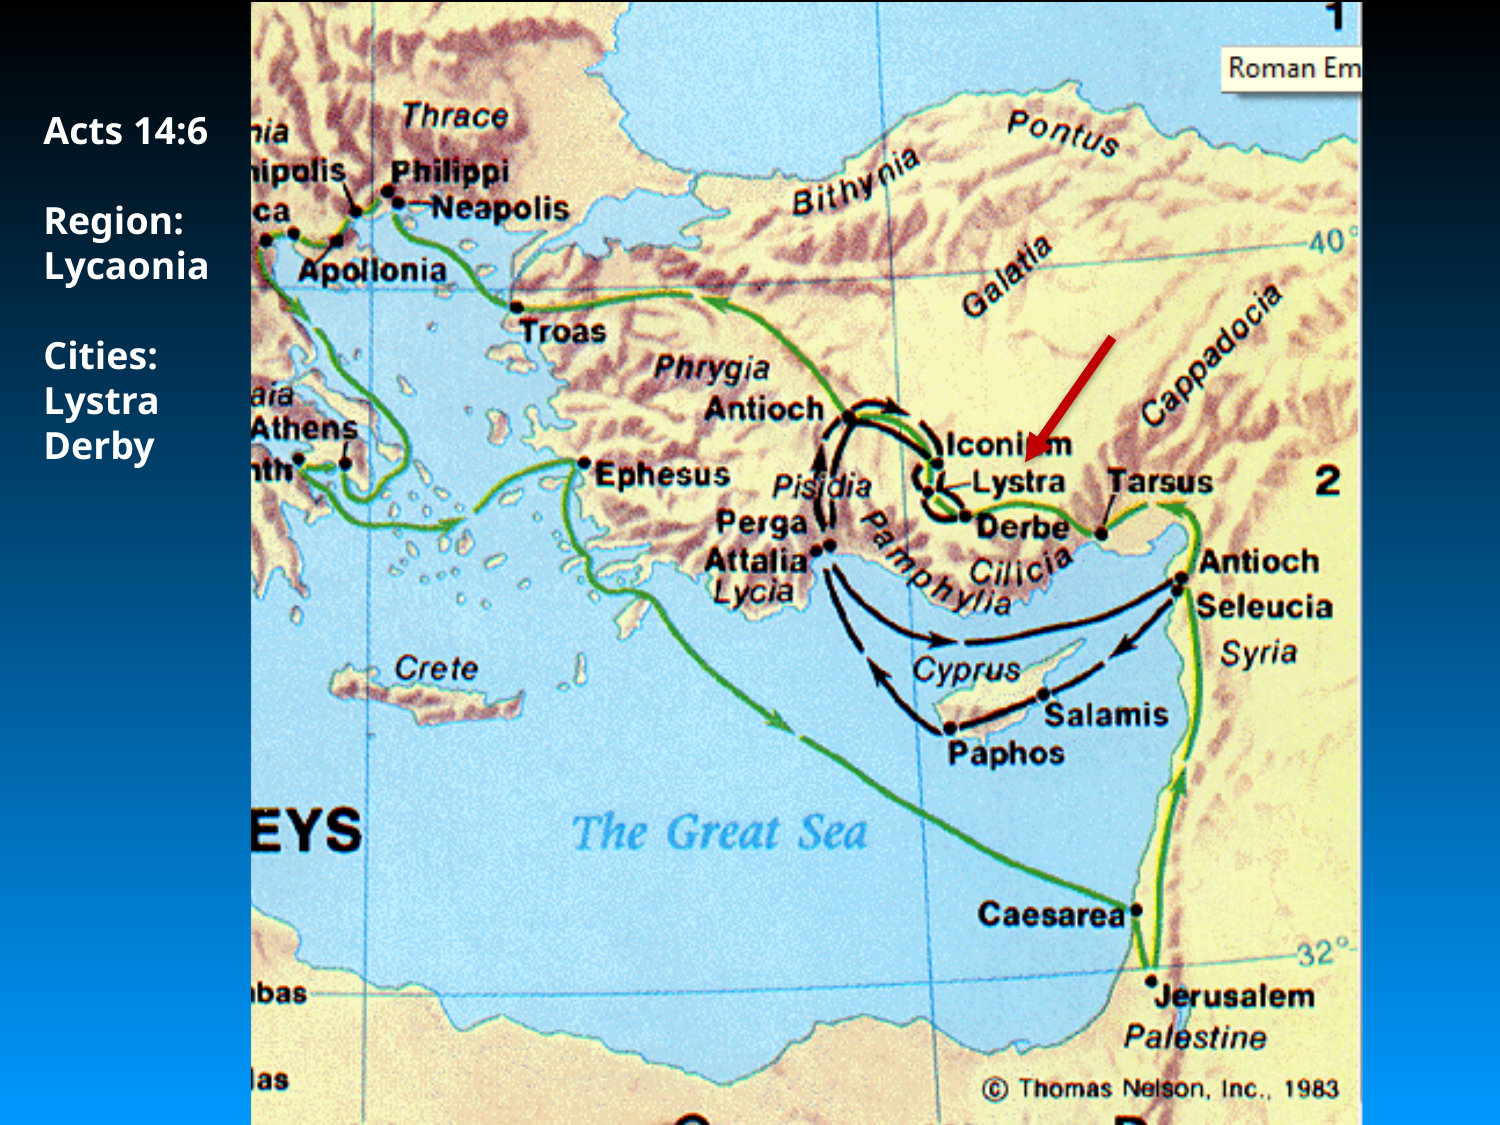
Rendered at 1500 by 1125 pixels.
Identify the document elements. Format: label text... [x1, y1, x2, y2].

picture [250, 2, 1363, 1125]
text_box Acts 14:6 Region: Lycaonia Cities: Lystra Derby [28, 99, 226, 475]
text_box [1024, 737, 1063, 801]
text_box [1024, 337, 1113, 463]
